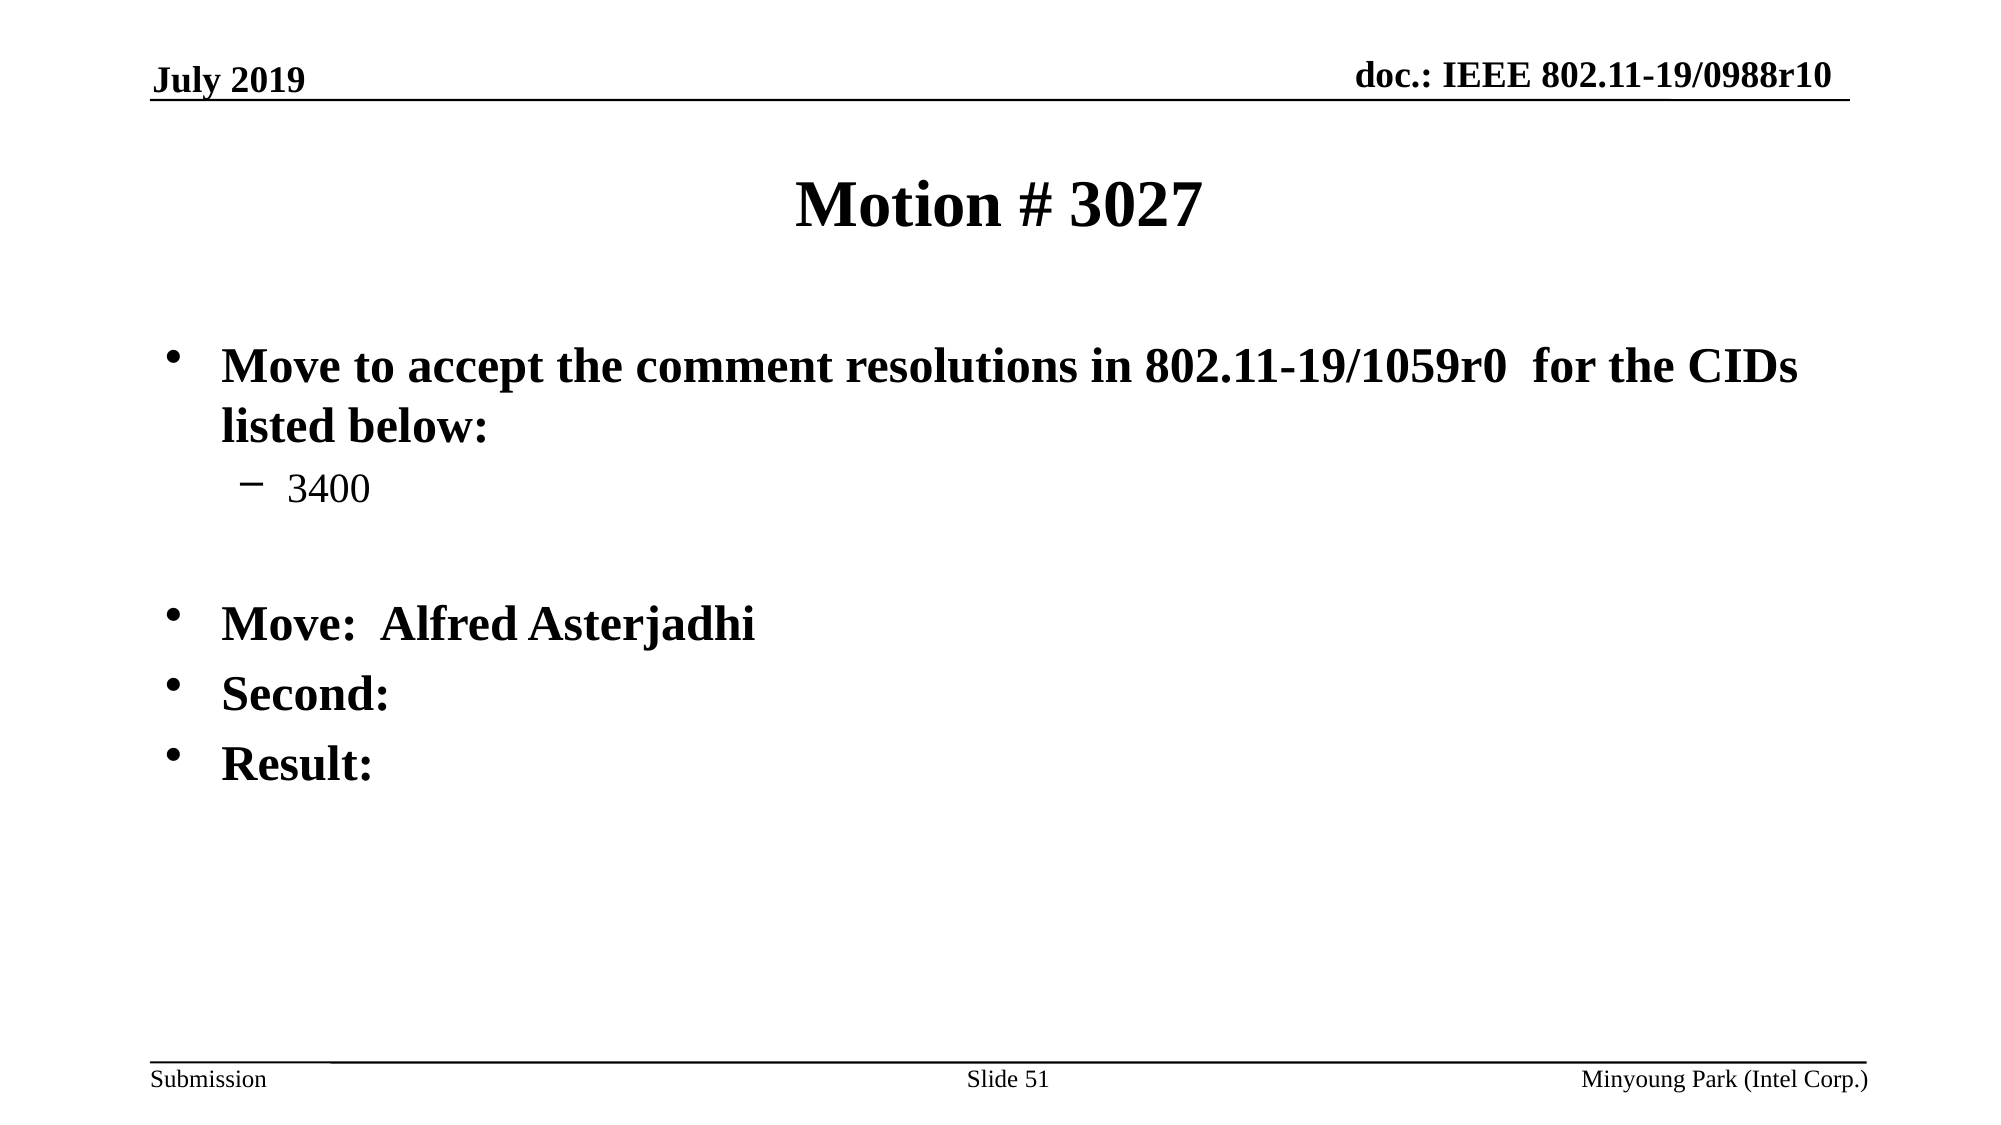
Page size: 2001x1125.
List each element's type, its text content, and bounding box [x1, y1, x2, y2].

title Motion # 3027 [150, 112, 1850, 288]
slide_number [152, 54, 347, 101]
list Move to accept the comment resolutions in 802.11-19/1059r0 for the CIDs listed below: 3400 Move: Alfred Asterjadhi Second: Result: [150, 324, 1850, 1000]
slide_number Slide 51 [964, 1061, 1053, 1093]
footer Minyoung Park (Intel Corp.) [1266, 1061, 1869, 1093]
